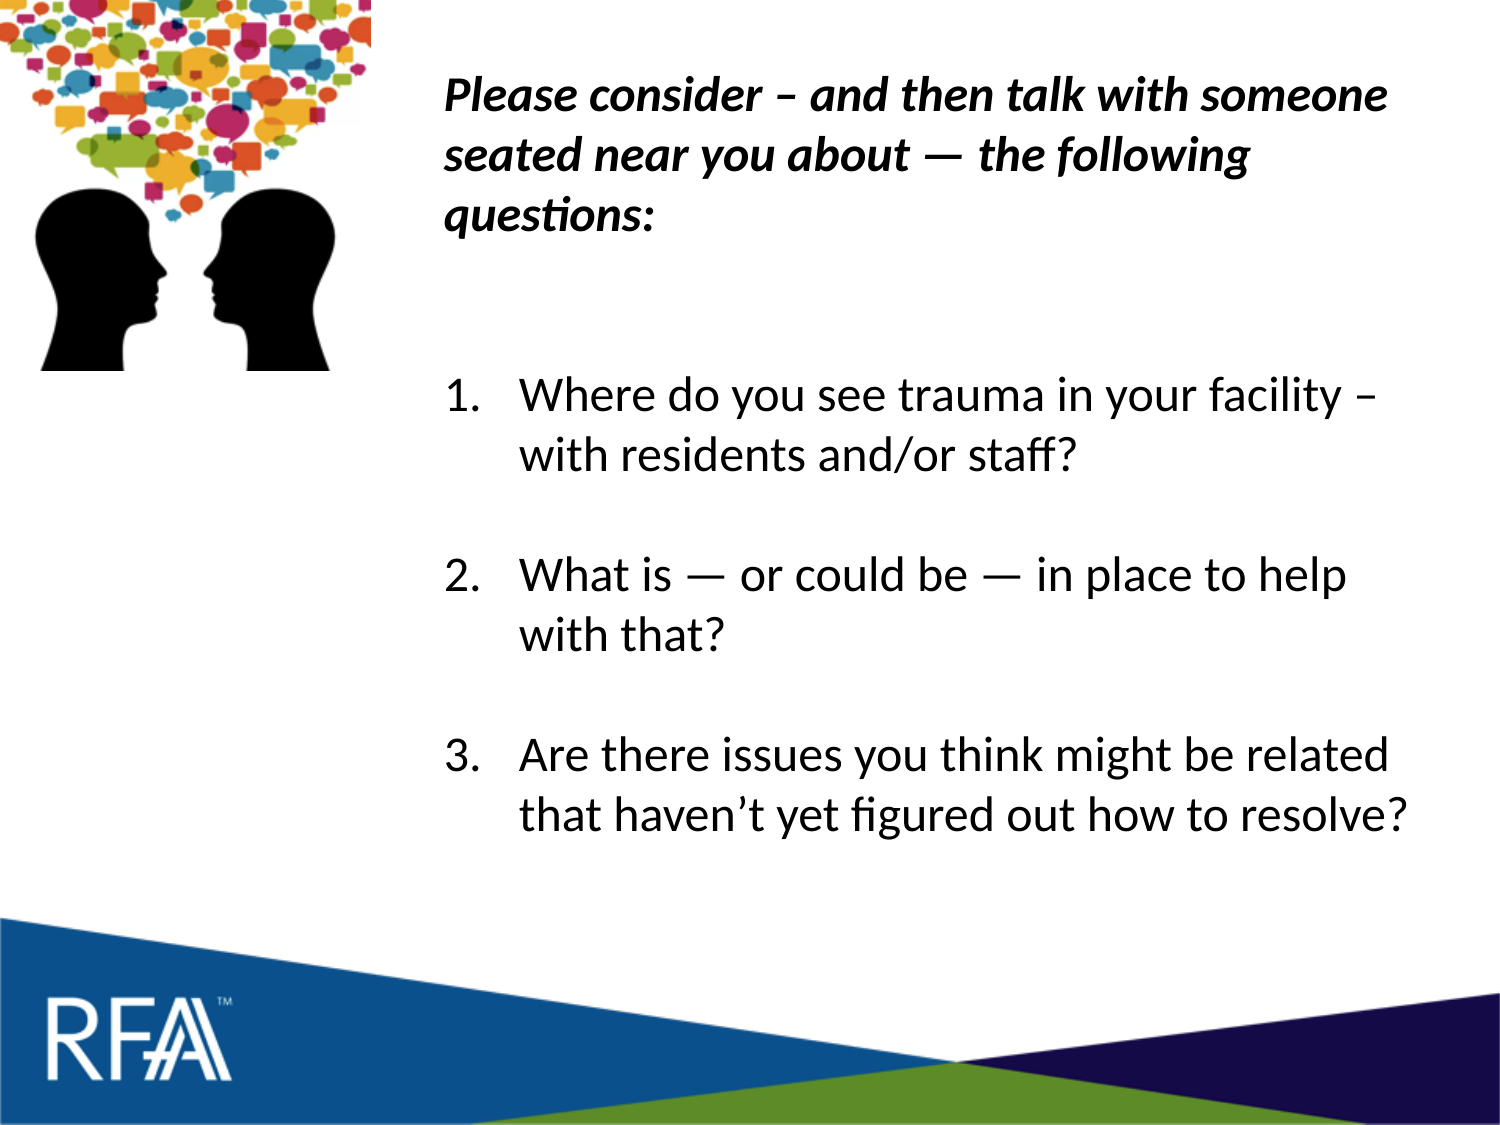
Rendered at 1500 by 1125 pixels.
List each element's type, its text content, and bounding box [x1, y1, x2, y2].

text_box Please consider – and then talk with someone seated near you about — the following questions: Where do you see trauma in your facility – with residents and/or staff? What is — or could be — in place to help with that? Are there issues you think might be related that haven’t yet figured out how to resolve? [429, 54, 1440, 960]
picture [0, 0, 1500, 1125]
